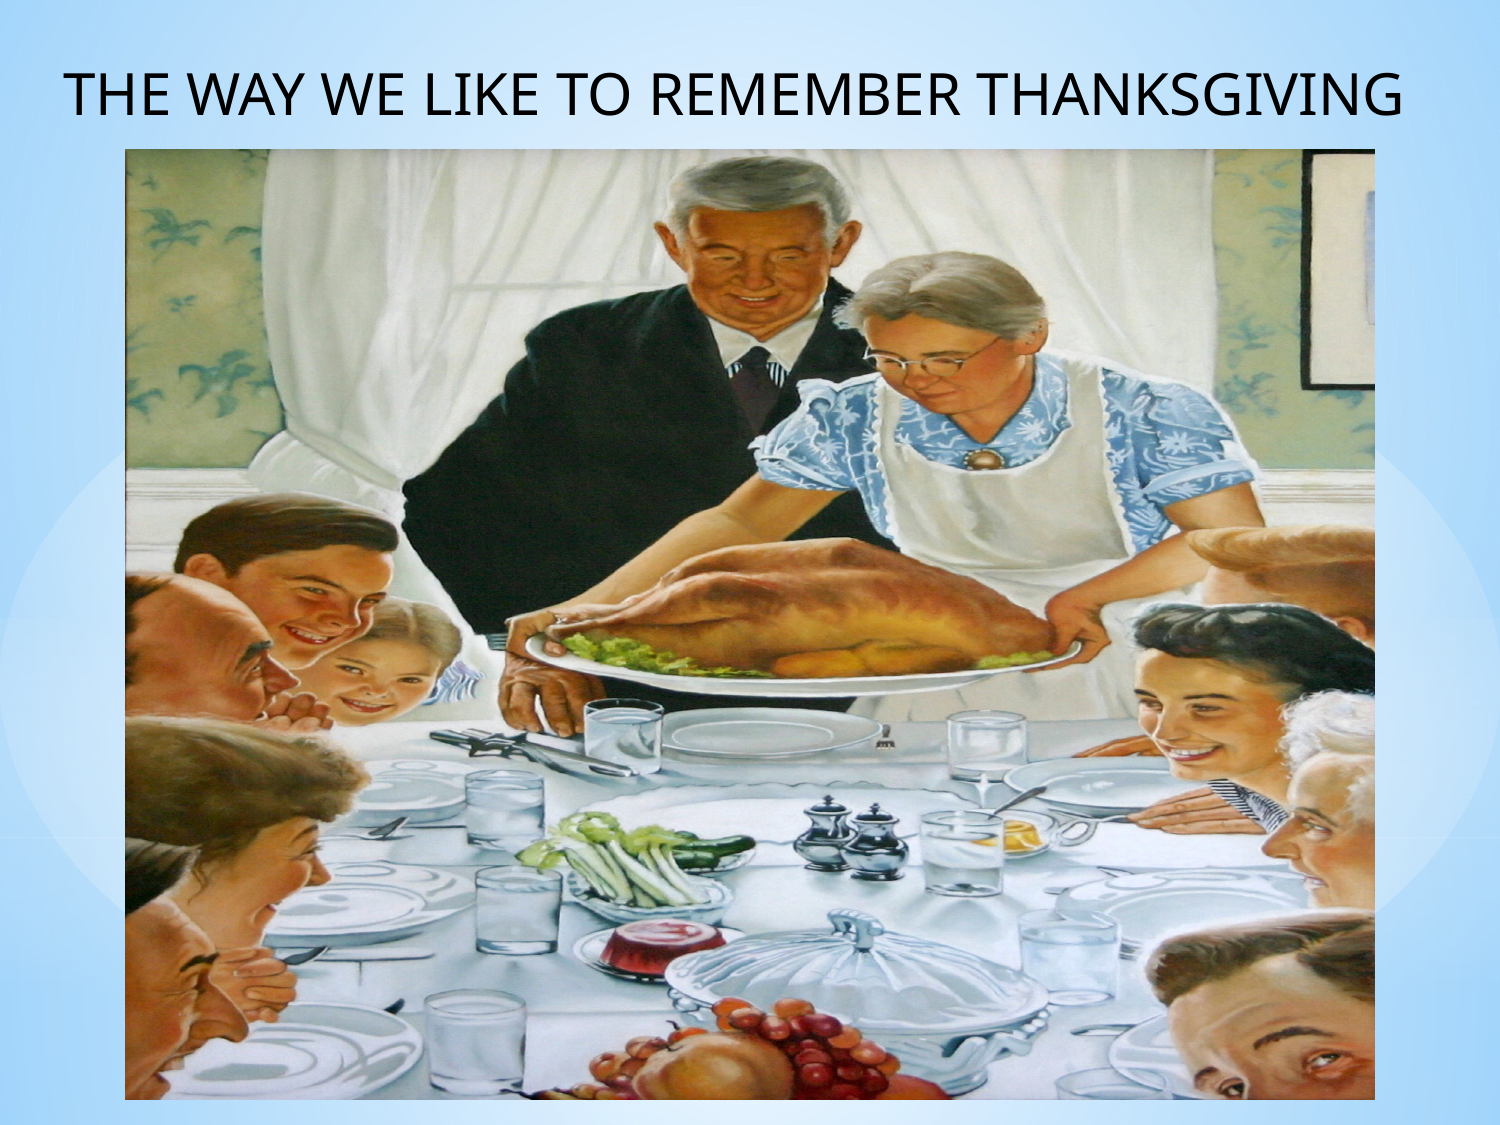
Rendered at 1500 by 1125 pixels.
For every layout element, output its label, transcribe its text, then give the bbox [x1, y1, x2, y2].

text_box THE WAY WE LIKE TO REMEMBER THANKSGIVING [48, 50, 1421, 135]
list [124, 149, 1376, 1101]
